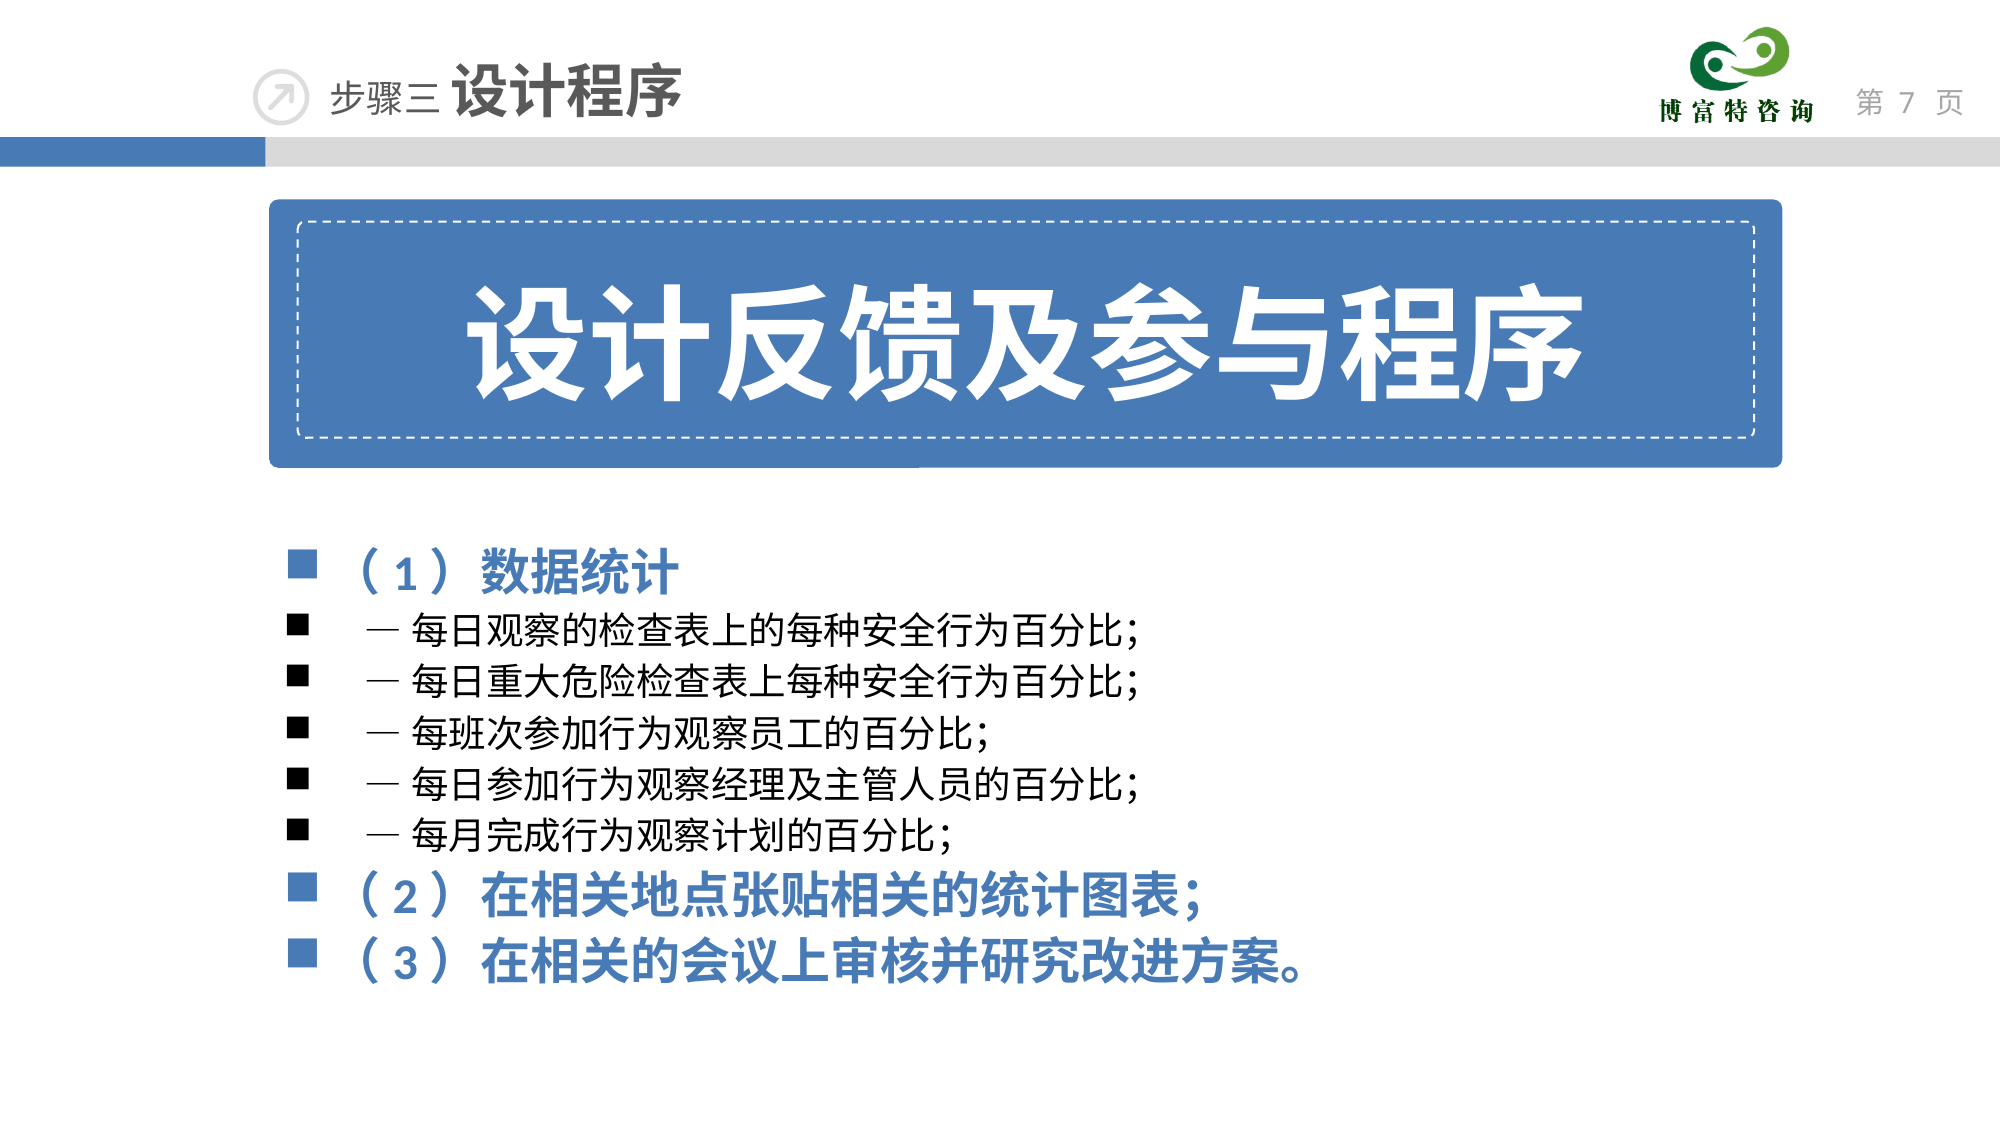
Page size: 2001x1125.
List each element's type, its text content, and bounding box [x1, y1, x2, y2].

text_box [269, 199, 1783, 468]
picture [1640, 26, 1838, 126]
text_box （1）数据统计 —每日观察的检查表上的每种安全行为百分比； —每日重大危险检查表上每种安全行为百分比； —每班次参加行为观察员工的百分比； —每日参加行为观察经理及主管人员的百分比； —每月完成行为观察计划的百分比； （2）在相关地点张贴相关的统计图表； （3）在相关的会议上审核并研究改进方案。 [269, 533, 1929, 998]
